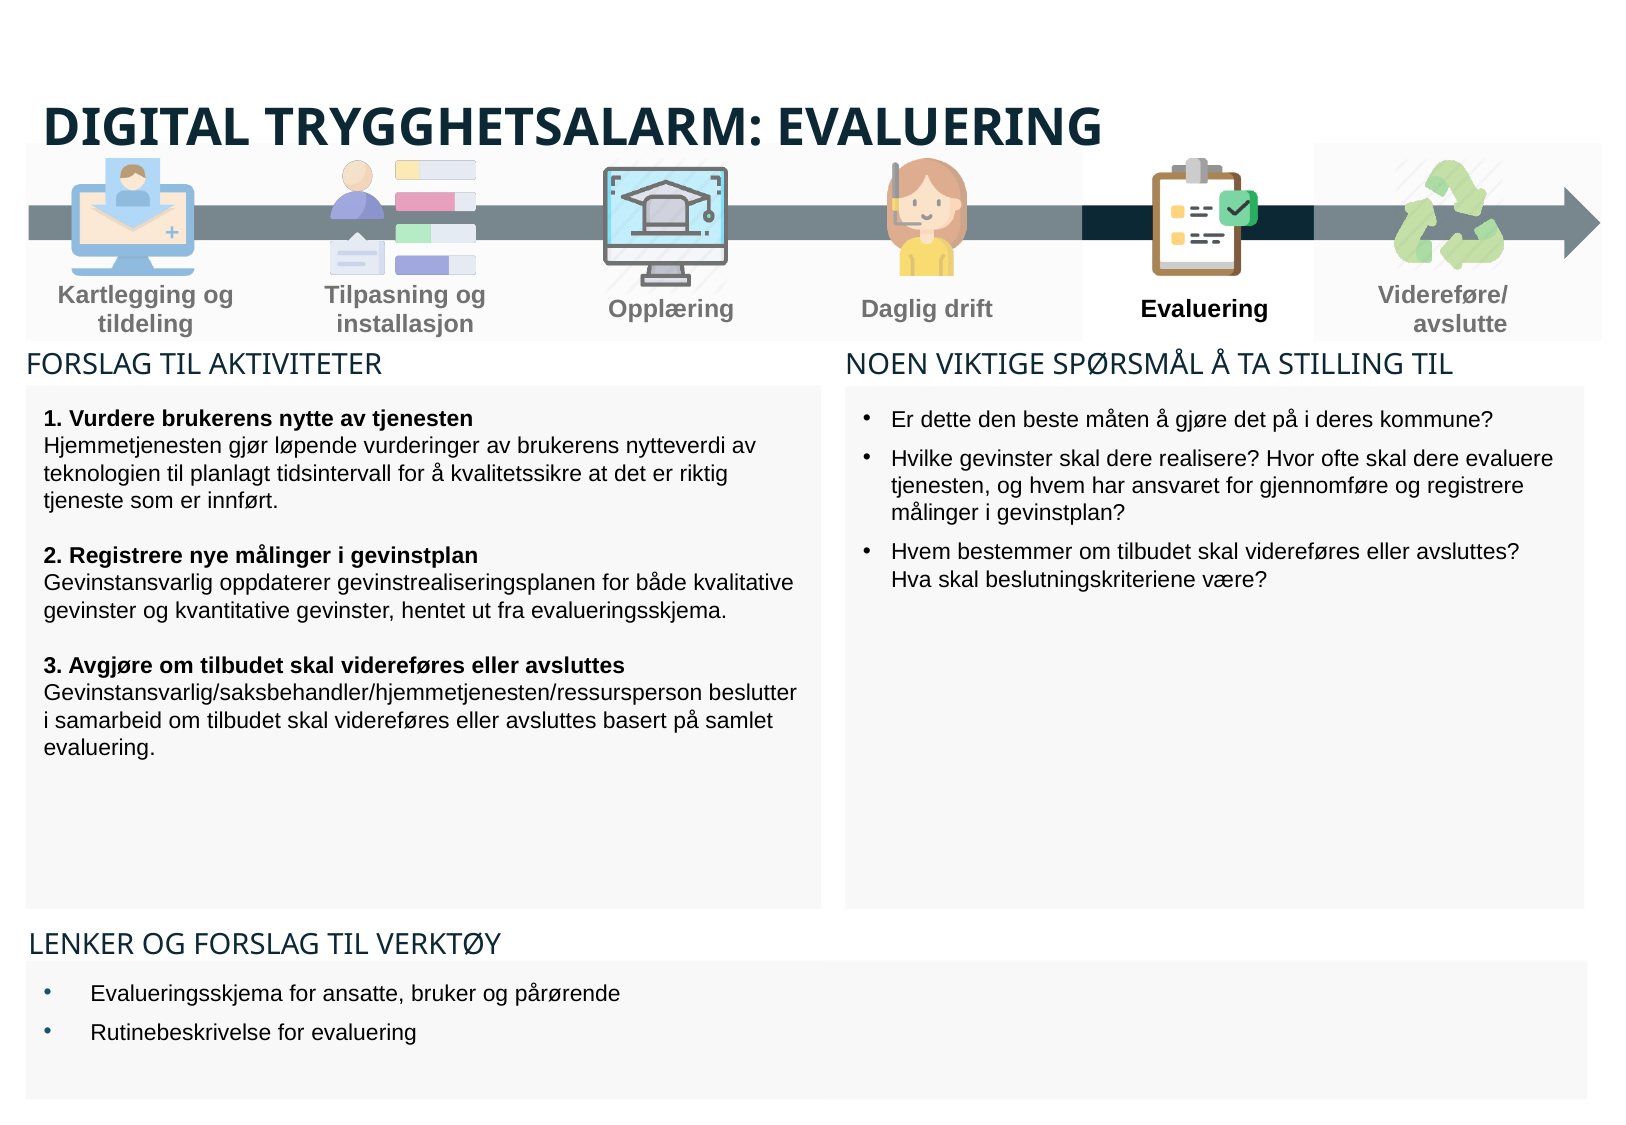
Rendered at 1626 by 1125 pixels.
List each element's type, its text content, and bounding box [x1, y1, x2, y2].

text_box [23, 142, 1602, 1100]
text_box DIGITAL TRYGGHETSALARM: EVALUERING [42, 24, 1598, 142]
